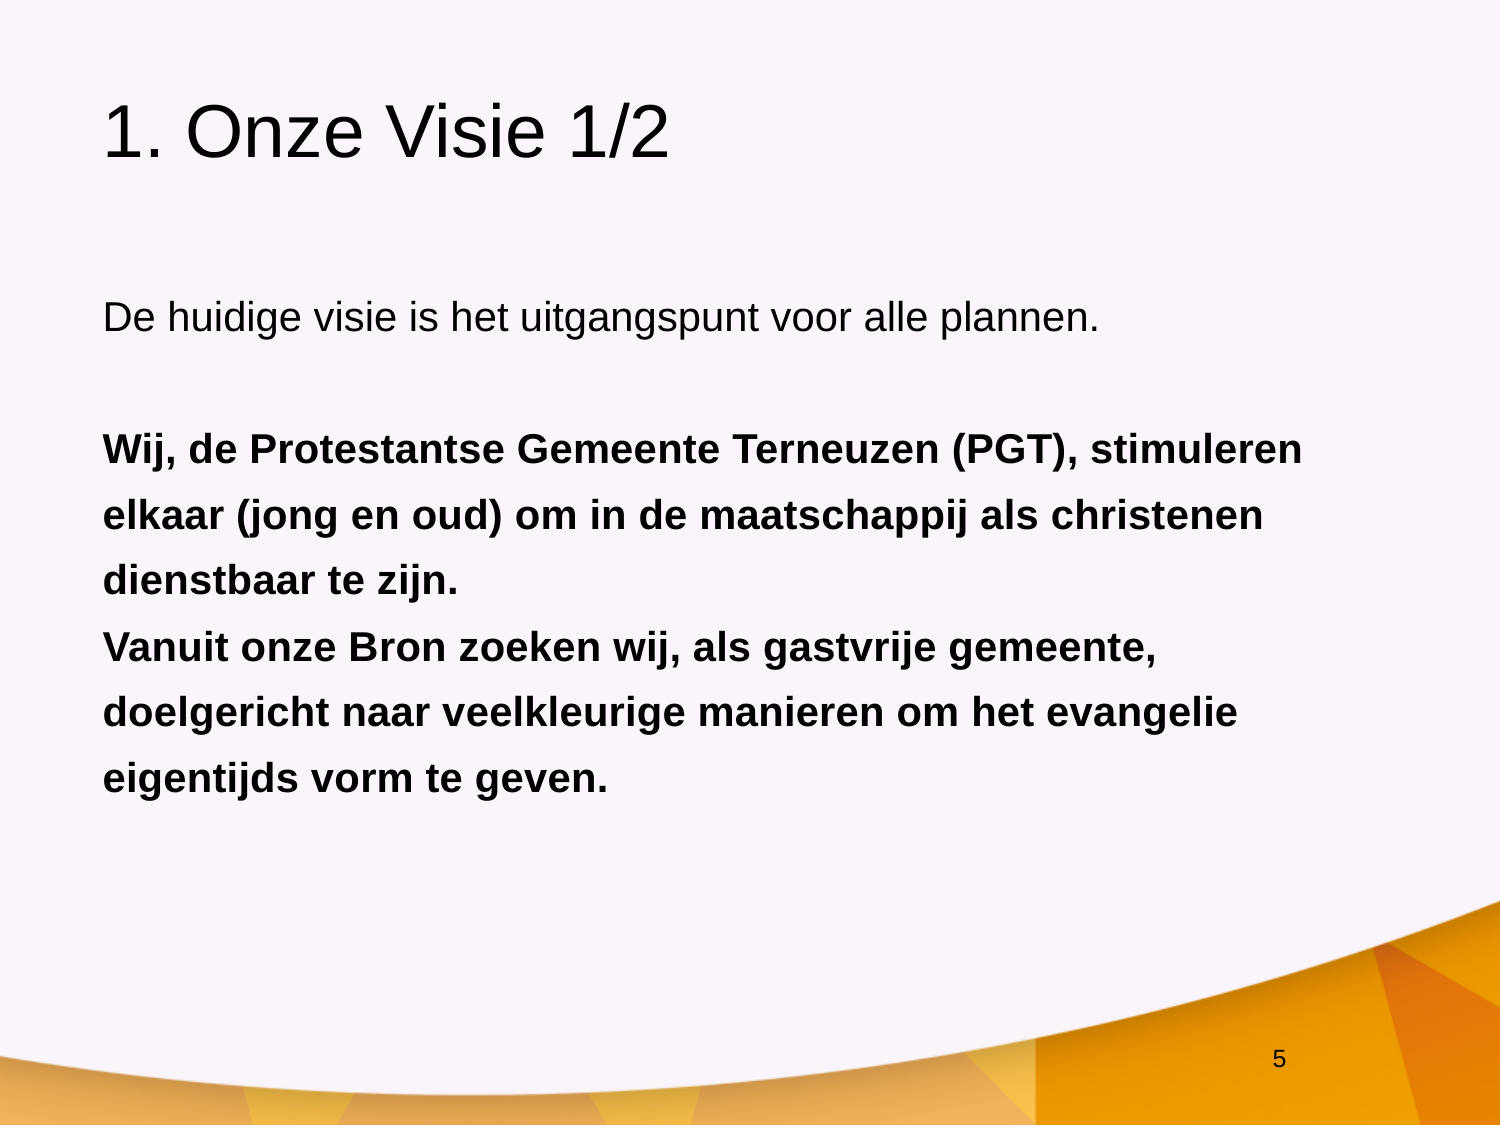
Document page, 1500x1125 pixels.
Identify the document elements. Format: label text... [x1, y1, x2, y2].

title 1. Onze Visie 1/2 [87, 74, 1363, 263]
picture [0, 0, 1500, 1125]
list De huidige visie is het uitgangspunt voor alle plannen. Wij, de Protestantse Gemeente Terneuzen (PGT), stimuleren elkaar (jong en oud) om in de maatschappij als christenen dienstbaar te zijn. Vanuit onze Bron zoeken wij, als gastvrije gemeente, doelgericht naar veelkleurige manieren om het evangelie eigentijds vorm te geven. [87, 274, 1363, 951]
